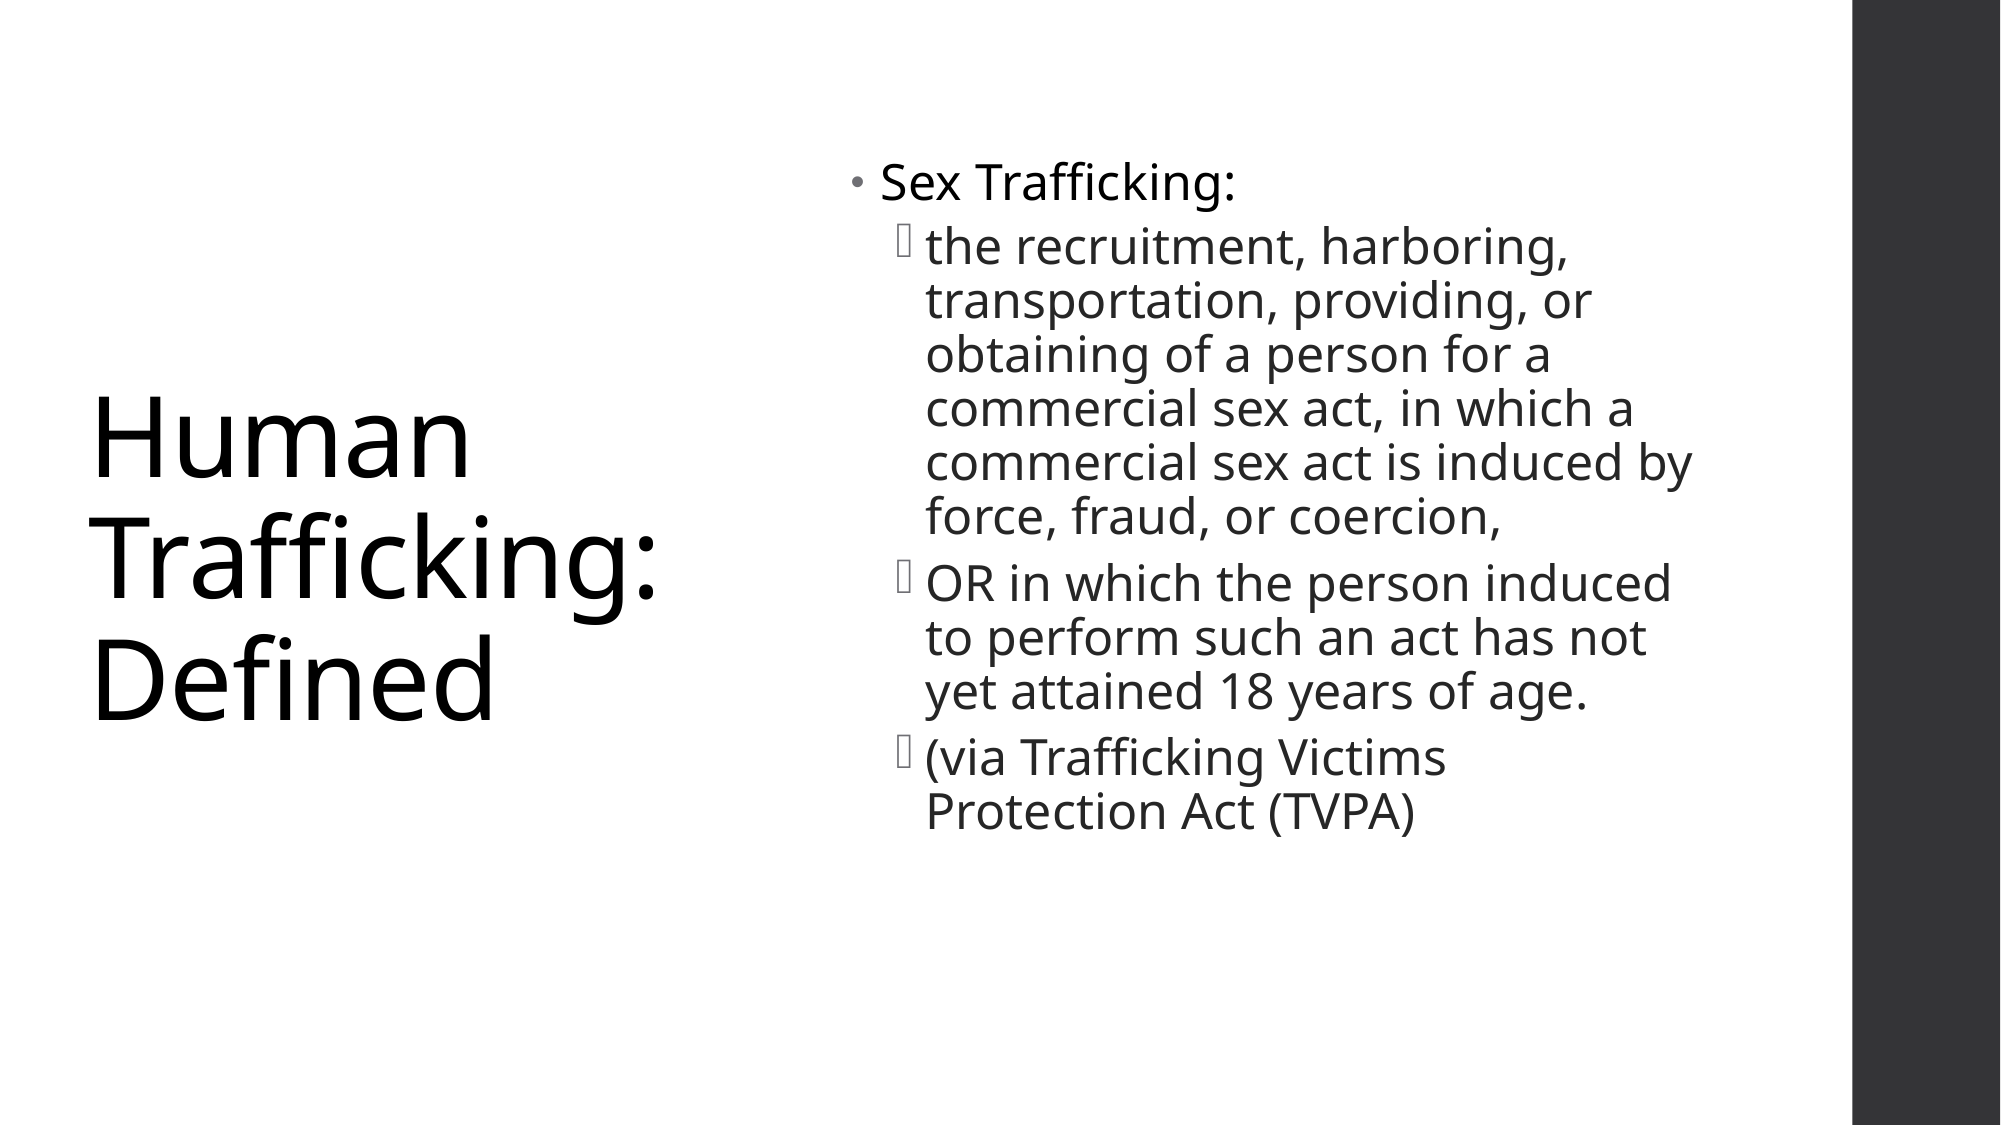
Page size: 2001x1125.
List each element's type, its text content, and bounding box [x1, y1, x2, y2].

list Sex Trafficking: the recruitment, harboring, transportation, providing, or obtaining of a person for a commercial sex act, in which a commercial sex act is induced by force, fraud, or coercion, OR in which the person induced to perform such an act has not yet attained 18 years of age. (via Trafficking Victims Protection Act (TVPA) [835, 146, 1716, 951]
title Human Trafficking: Defined [74, 284, 732, 841]
